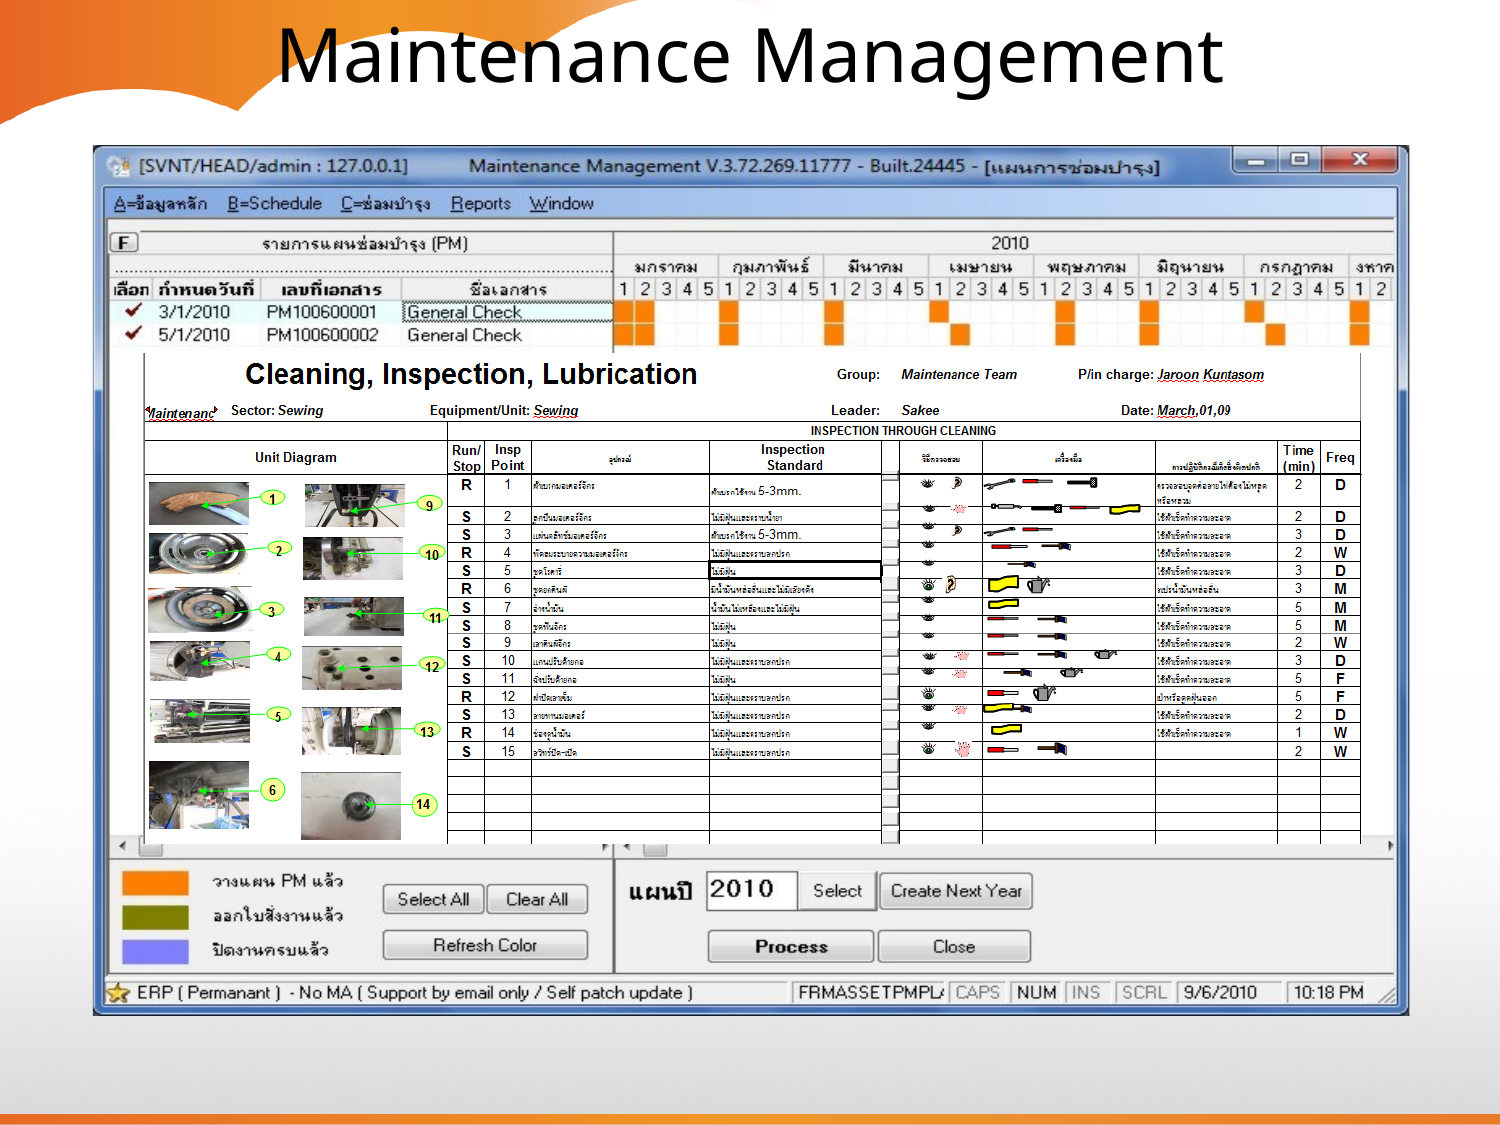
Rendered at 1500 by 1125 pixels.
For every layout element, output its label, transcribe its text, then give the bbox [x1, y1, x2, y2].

text_box [92, 145, 1410, 1016]
text_box Maintenance Management [0, 0, 1500, 106]
picture [0, 106, 1500, 1125]
